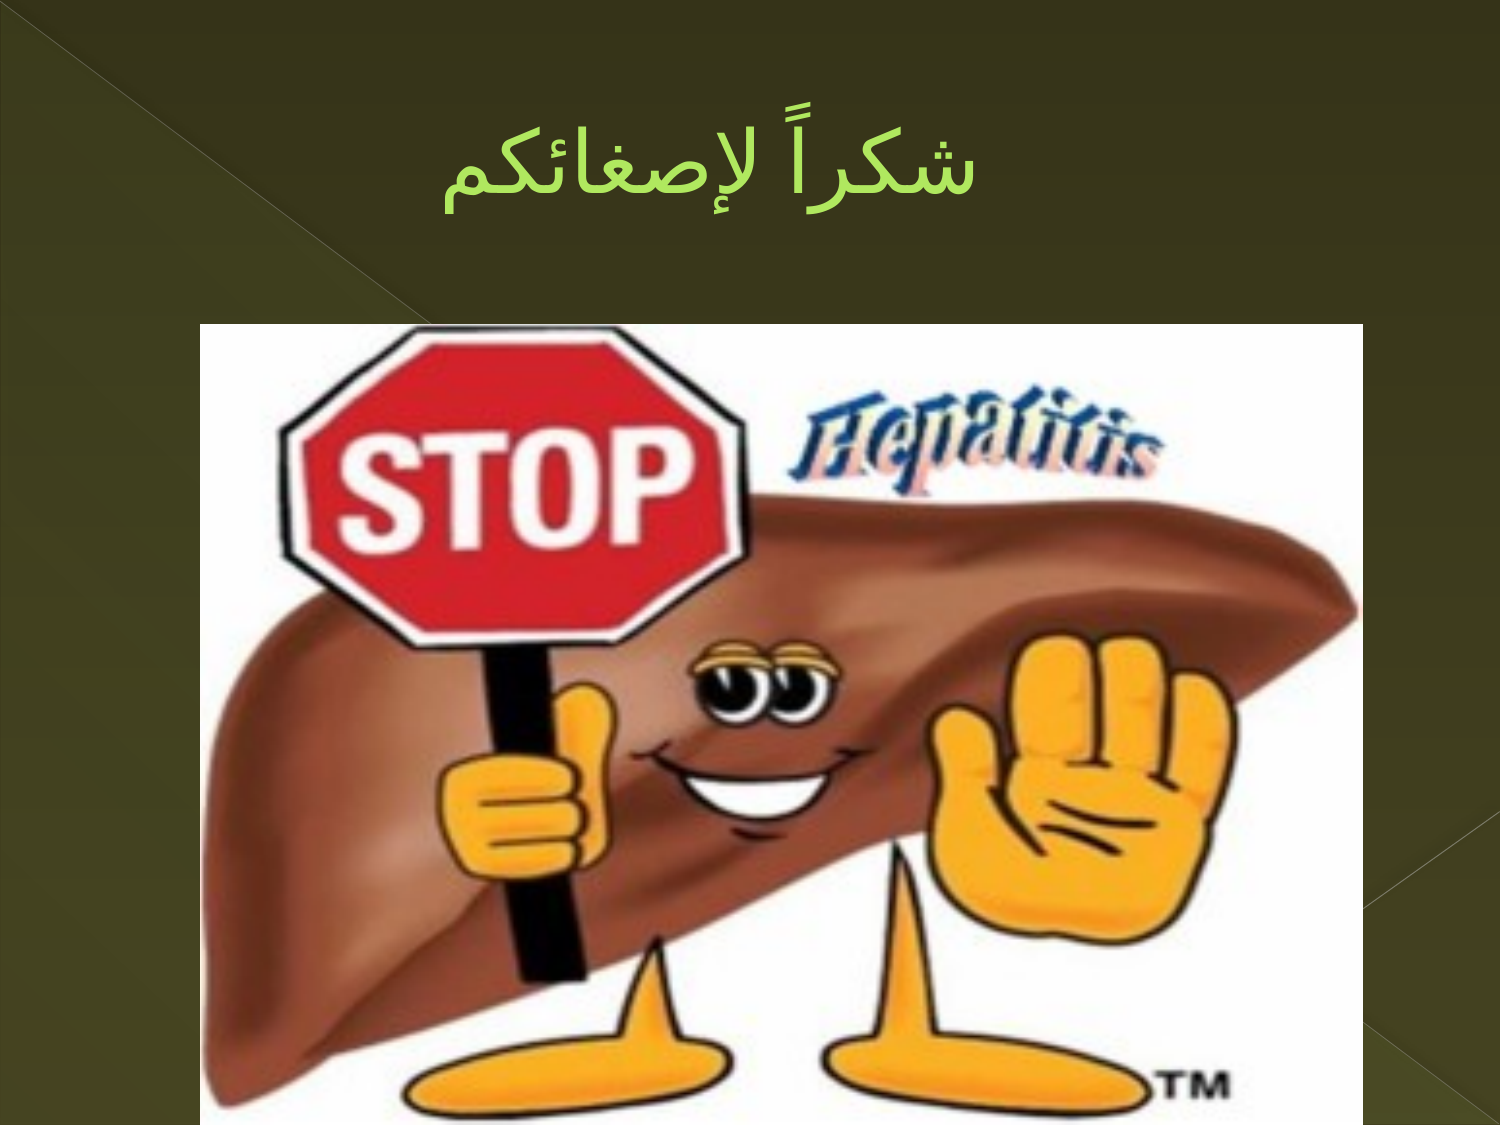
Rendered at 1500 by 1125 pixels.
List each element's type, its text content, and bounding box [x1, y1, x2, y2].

title شكراً لإصغائكم [75, 43, 1425, 274]
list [199, 324, 1363, 1125]
